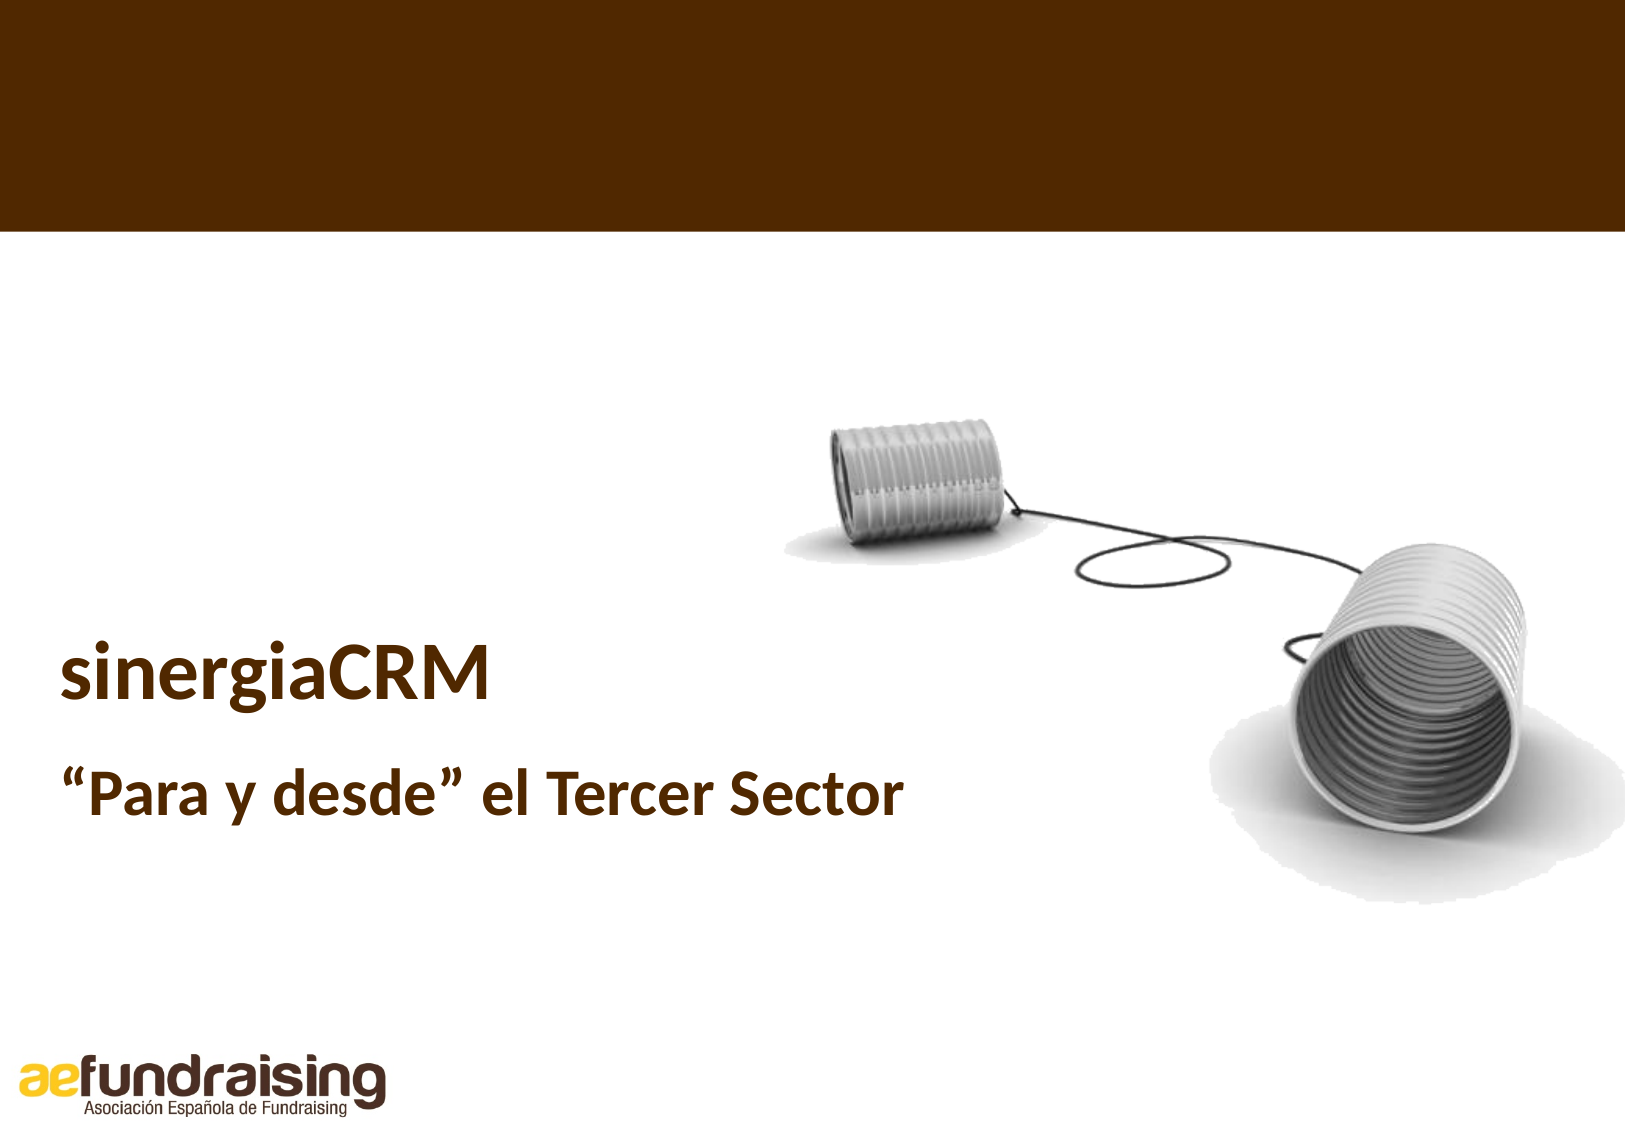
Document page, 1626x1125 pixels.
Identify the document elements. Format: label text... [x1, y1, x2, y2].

picture [705, 286, 1625, 988]
picture [0, 1043, 404, 1125]
text_box sinergiaCRM “Para y desde” el Tercer Sector [44, 608, 700, 837]
